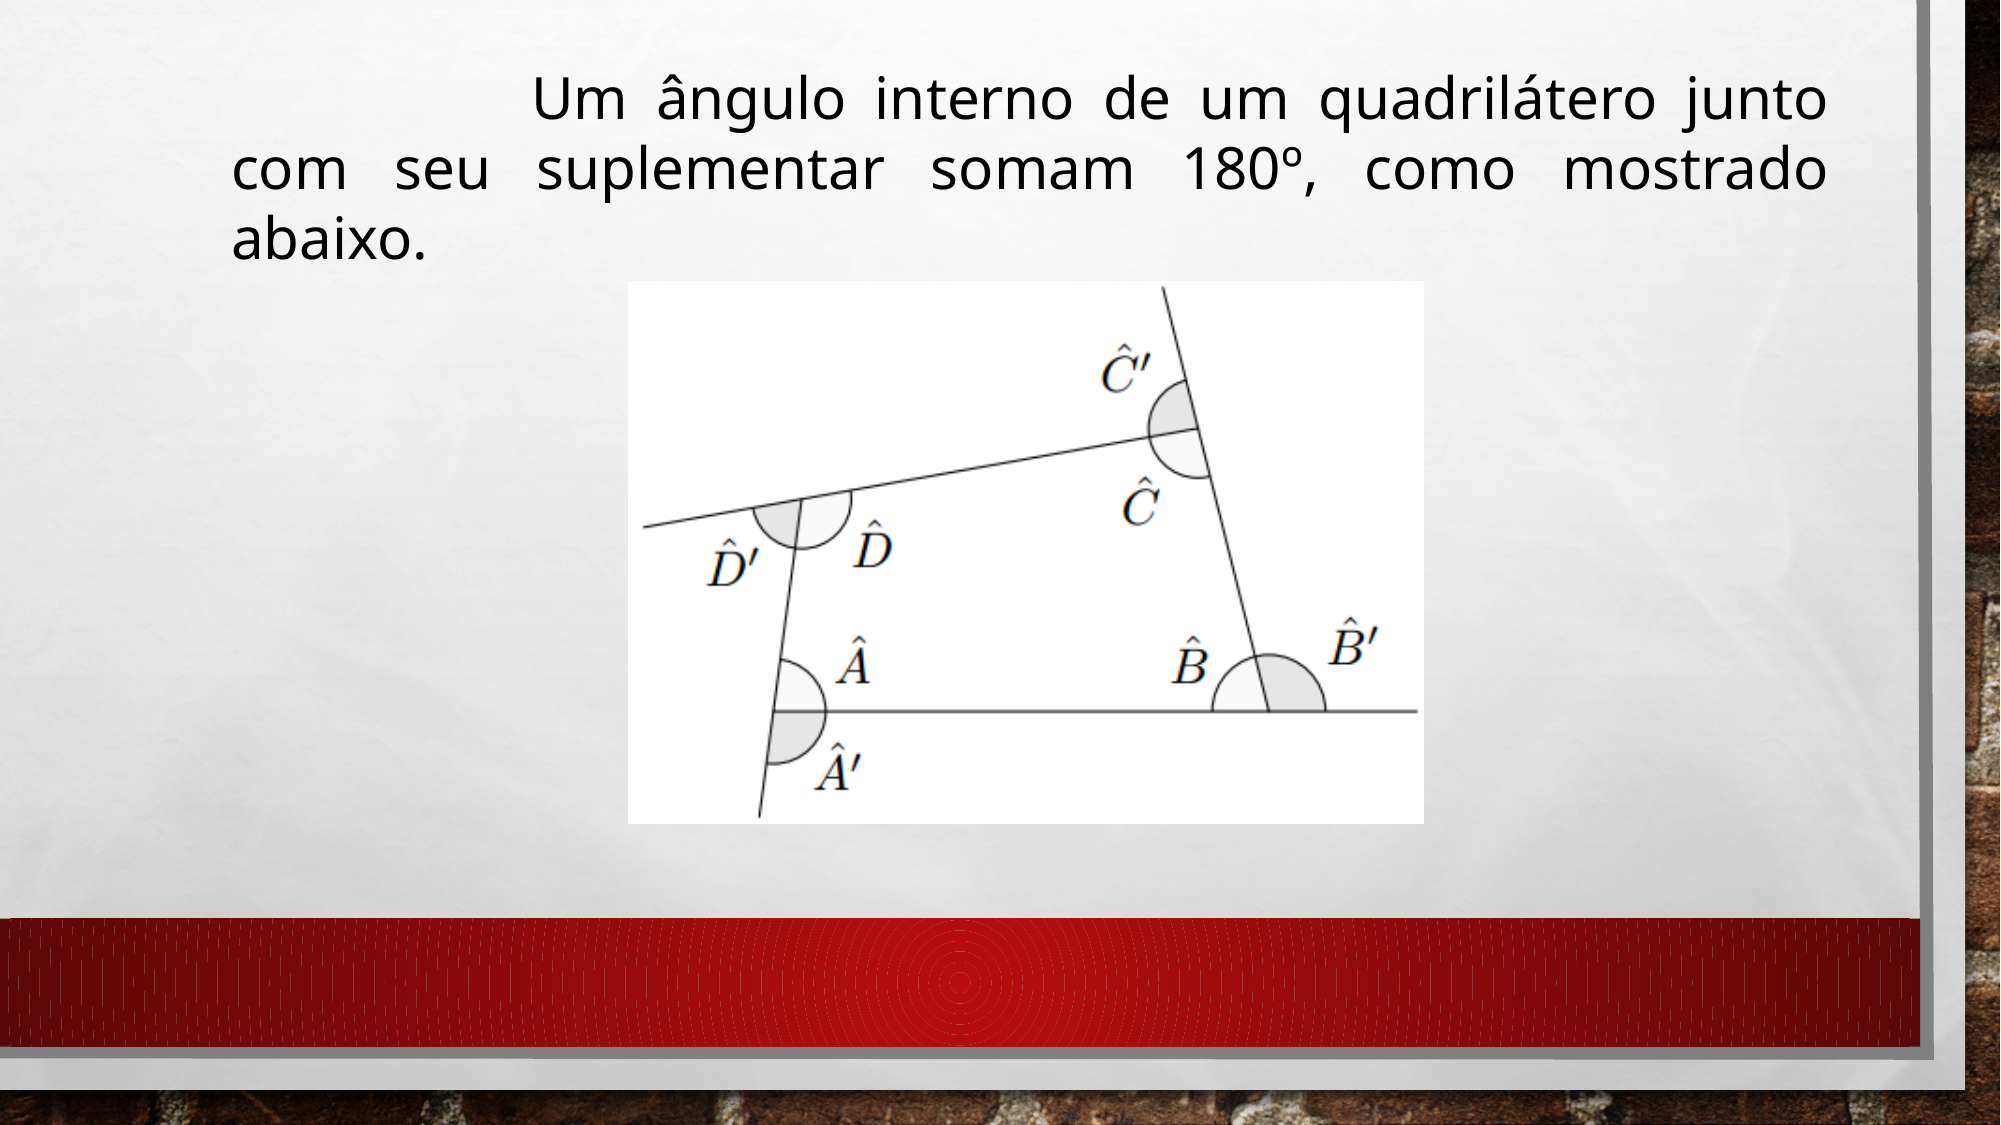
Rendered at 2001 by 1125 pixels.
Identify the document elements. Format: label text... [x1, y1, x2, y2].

picture [628, 281, 1425, 825]
text_box Um ângulo interno de um quadrilátero junto com seu suplementar somam 180º, como mostrado abaixo. [141, 53, 1844, 279]
picture [0, 0, 2000, 1125]
